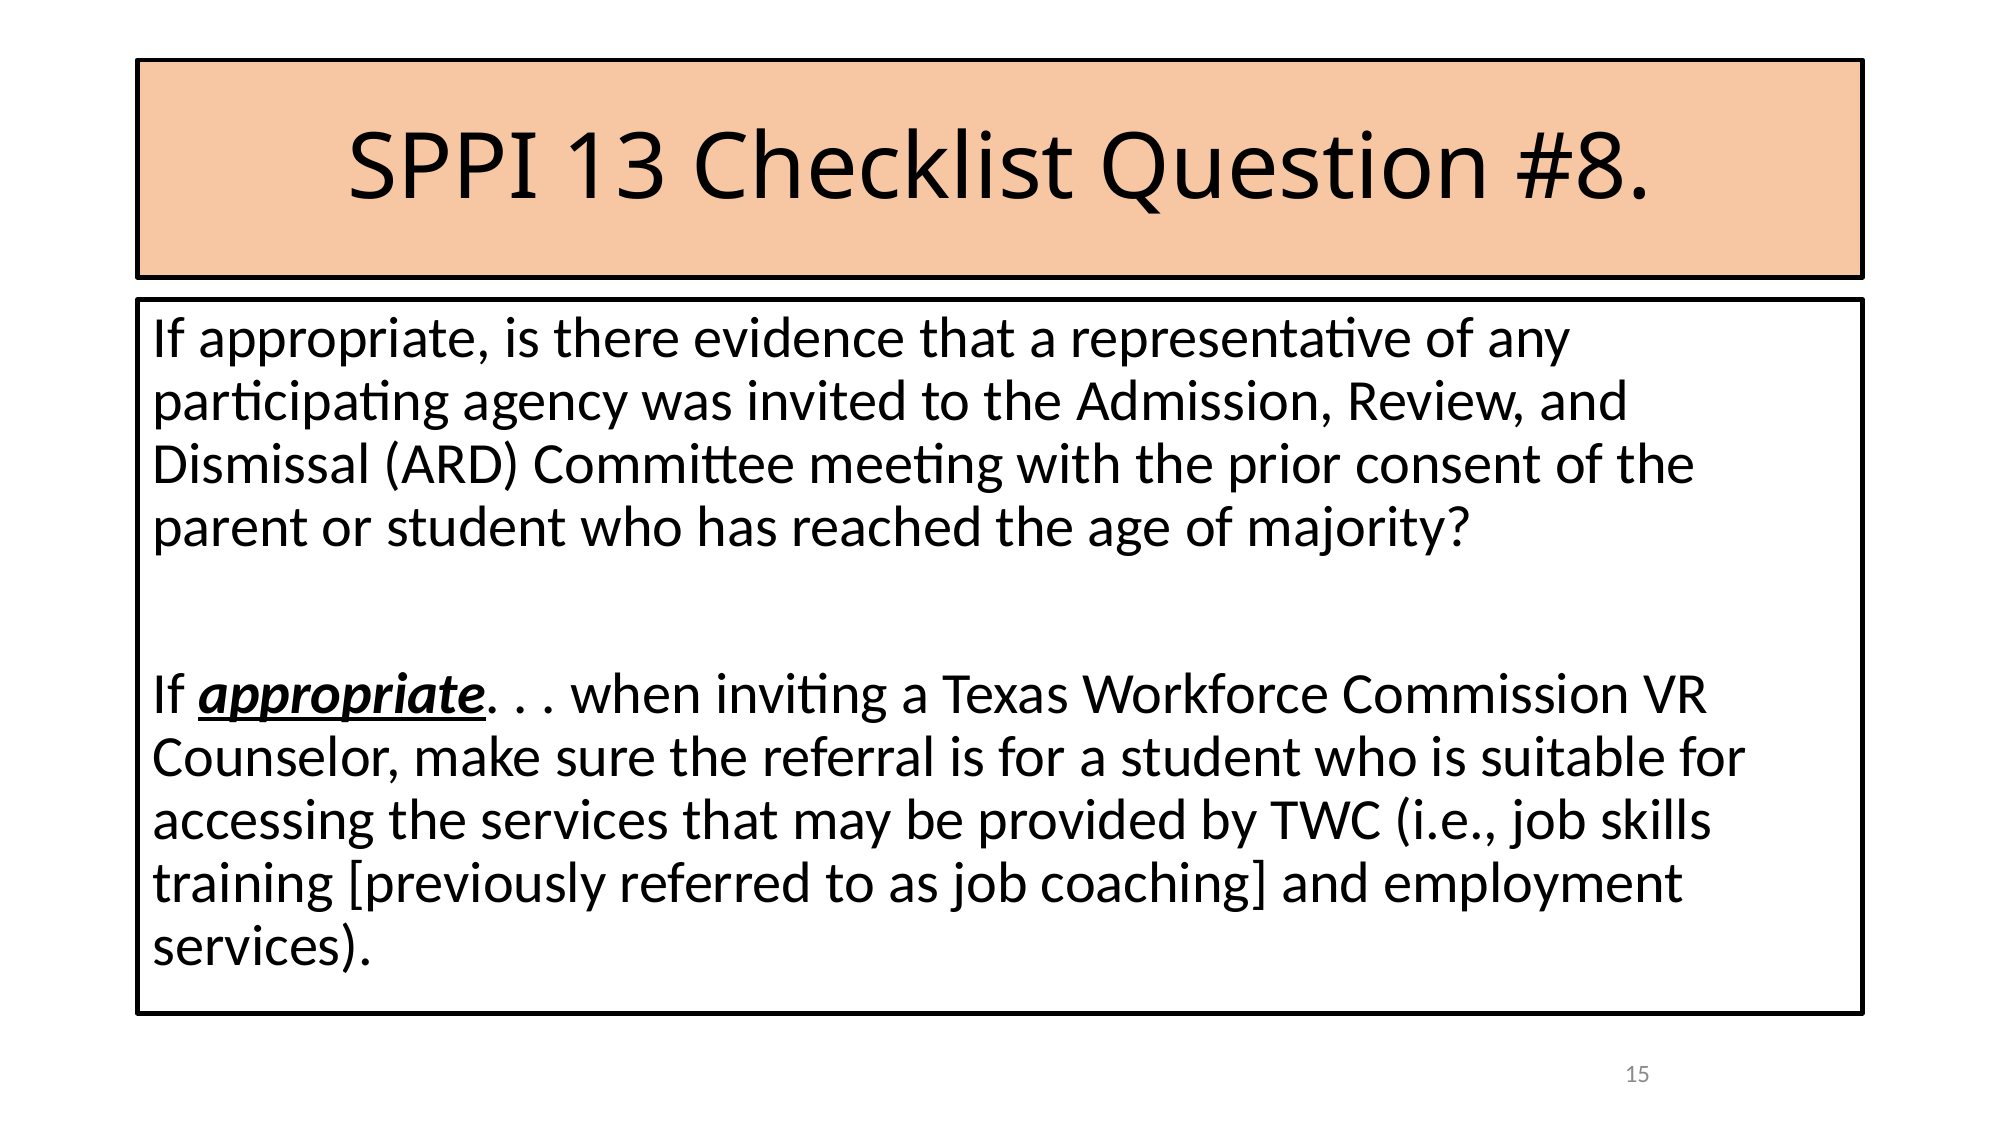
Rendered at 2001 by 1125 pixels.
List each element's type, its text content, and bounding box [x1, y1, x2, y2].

slide_number 15 [1412, 1042, 1863, 1103]
list If appropriate, is there evidence that a representative of any participating agency was invited to the Admission, Review, and Dismissal (ARD) Committee meeting with the prior consent of the parent or student who has reached the age of majority? If appropriate. . . when inviting a Texas Workforce Commission VR Counselor, make sure the referral is for a student who is suitable for accessing the services that may be provided by TWC (i.e., job skills training [previously referred to as job coaching] and employment services). [137, 299, 1863, 1014]
title SPPI 13 Checklist Question #8. [137, 59, 1863, 278]
